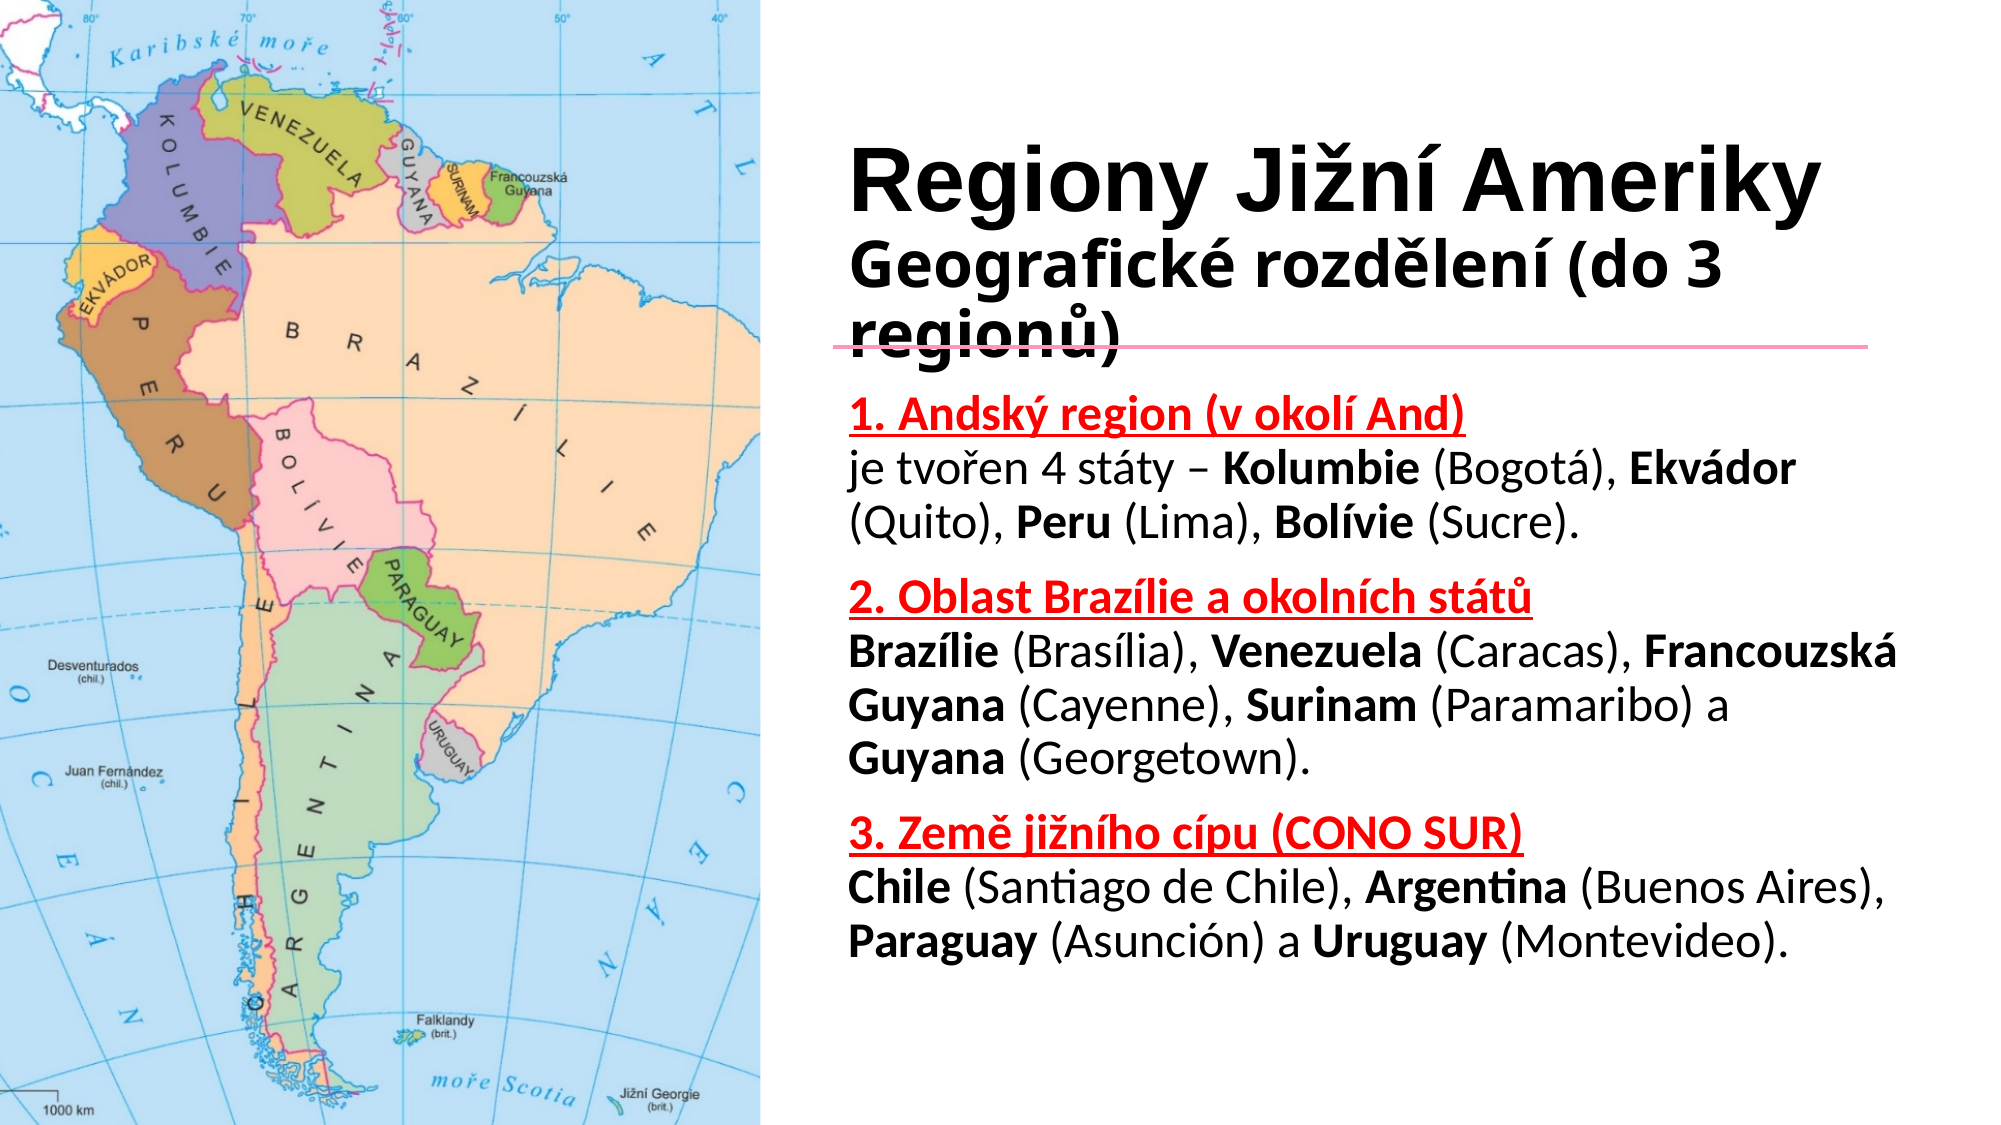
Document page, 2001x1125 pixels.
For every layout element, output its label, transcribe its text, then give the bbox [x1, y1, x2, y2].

list 1. Andský region (v okolí And) je tvořen 4 státy – Kolumbie (Bogotá), Ekvádor (Quito), Peru (Lima), Bolívie (Sucre). 2. Oblast Brazílie a okolních států Brazílie (Brasília), Venezuela (Caracas), Francouzská Guyana (Cayenne), Surinam (Paramaribo) a Guyana (Georgetown). 3. Země jižního cípu (CONO SUR) Chile (Santiago de Chile), Argentina (Buenos Aires), Paraguay (Asunción) a Uruguay (Montevideo). [833, 379, 1914, 1046]
title Regiony Jižní Ameriky Geografické rozdělení (do 3 regionů) [833, 124, 1914, 379]
picture [0, 0, 761, 1125]
